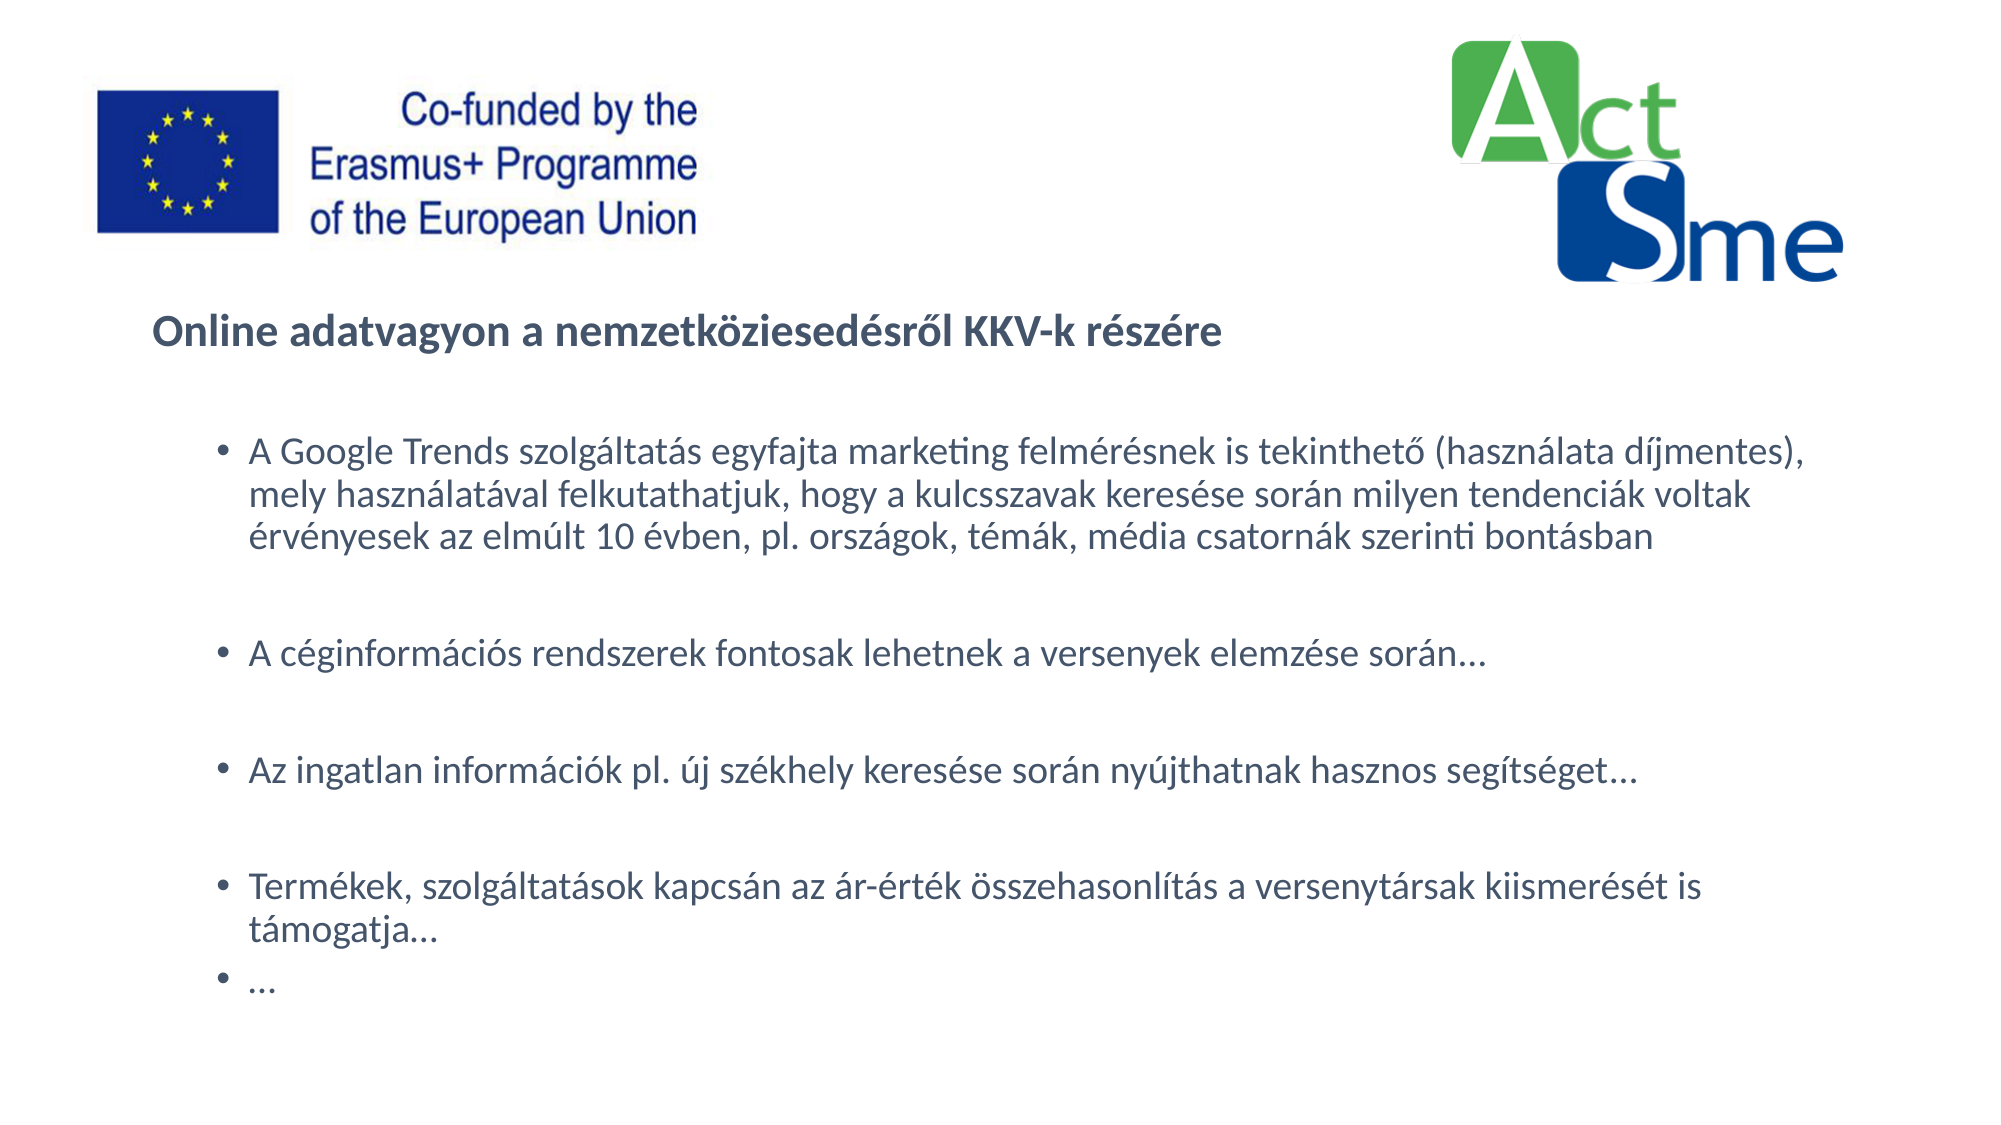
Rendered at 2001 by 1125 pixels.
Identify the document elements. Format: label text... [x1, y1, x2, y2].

picture [83, 58, 715, 270]
list Online adatvagyon a nemzetköziesedésről KKV-k részére A Google Trends szolgáltatás egyfajta marketing felmérésnek is tekinthető (használata díjmentes), mely használatával felkutathatjuk, hogy a kulcsszavak keresése során milyen tendenciák voltak érvényesek az elmúlt 10 évben, pl. országok, témák, média csatornák szerinti bontásban A céginformációs rendszerek fontosak lehetnek a versenyek elemzése során… Az ingatlan információk pl. új székhely keresése során nyújthatnak hasznos segítséget… Termékek, szolgáltatások kapcsán az ár-érték összehasonlítás a versenytársak kiismerését is támogatja… … [137, 299, 1863, 1014]
picture [1439, 30, 1863, 298]
